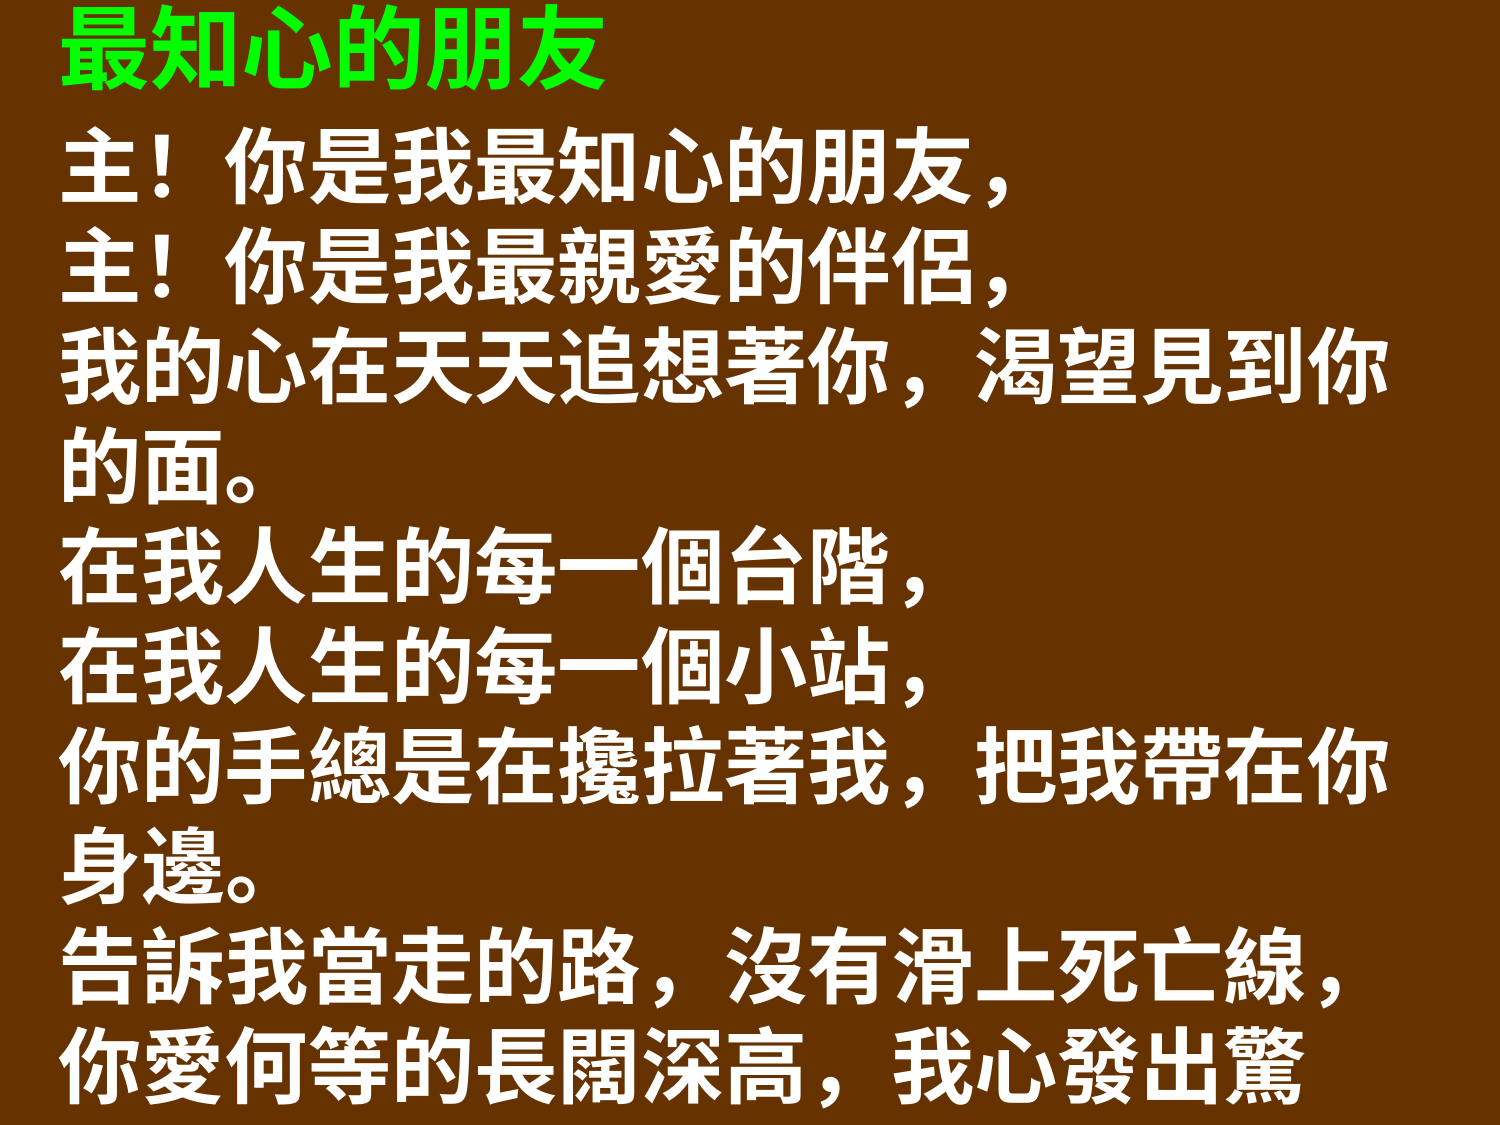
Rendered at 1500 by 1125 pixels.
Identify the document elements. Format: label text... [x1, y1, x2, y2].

text_box 最知心的朋友 主！你是我最知心的朋友， 主！你是我最親愛的伴侶， 我的心在天天追想著你，渴望見到你的面。 在我人生的每一個台階， 在我人生的每一個小站， 你的手總是在攙拉著我，把我帶在你身邊。 告訴我當走的路，沒有滑上死亡線， 你愛何等的長闊深高，我心發出驚嘆， 有了主還要甚麼？我心與主心相連， 我已起誓要跟隨主，永不改變。 [24, 0, 1463, 1125]
